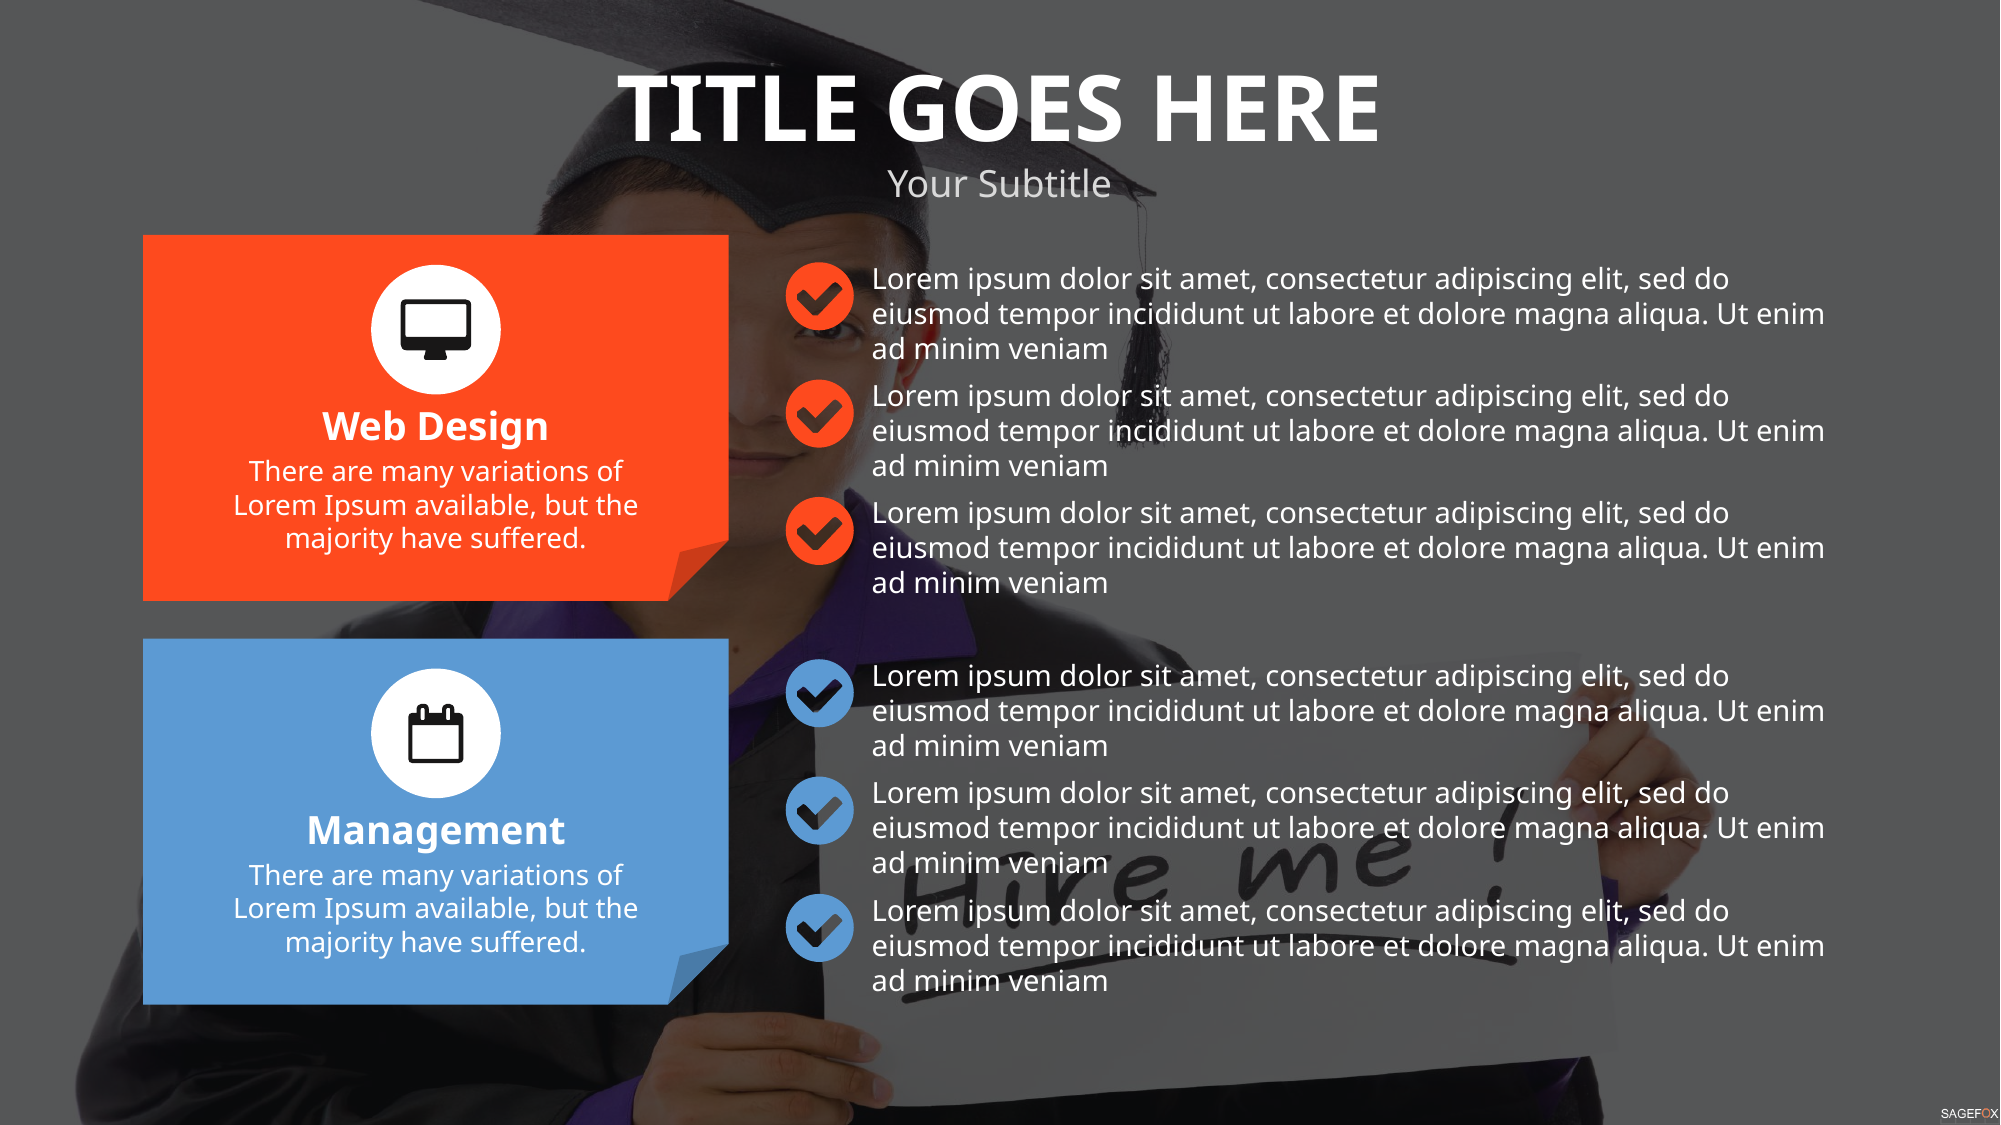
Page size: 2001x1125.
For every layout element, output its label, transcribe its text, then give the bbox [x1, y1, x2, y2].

text_box [785, 496, 854, 565]
text_box Lorem ipsum dolor sit amet, consectetur adipiscing elit, sed do eiusmod tempor incididunt ut labore et dolore magna aliqua. Ut enim ad minim veniam [871, 892, 1857, 997]
text_box Lorem ipsum dolor sit amet, consectetur adipiscing elit, sed do eiusmod tempor incididunt ut labore et dolore magna aliqua. Ut enim ad minim veniam [871, 774, 1857, 880]
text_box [371, 264, 501, 395]
text_box TITLE GOES HERE Your Subtitle [548, 42, 1452, 212]
picture [1940, 0, 2001, 1125]
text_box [371, 668, 501, 799]
text_box Lorem ipsum dolor sit amet, consectetur adipiscing elit, sed do eiusmod tempor incididunt ut labore et dolore magna aliqua. Ut enim ad minim veniam [871, 657, 1857, 763]
text_box [142, 233, 733, 602]
text_box [785, 893, 854, 962]
text_box Lorem ipsum dolor sit amet, consectetur adipiscing elit, sed do eiusmod tempor incididunt ut labore et dolore magna aliqua. Ut enim ad minim veniam [871, 494, 1857, 600]
text_box [785, 659, 854, 728]
text_box Lorem ipsum dolor sit amet, consectetur adipiscing elit, sed do eiusmod tempor incididunt ut labore et dolore magna aliqua. Ut enim ad minim veniam [871, 377, 1857, 483]
text_box [785, 262, 854, 331]
text_box [785, 776, 854, 845]
text_box Management There are many variations of Lorem Ipsum available, but the majority have suffered. [202, 798, 669, 966]
text_box [142, 637, 733, 1006]
text_box [785, 379, 854, 448]
text_box Lorem ipsum dolor sit amet, consectetur adipiscing elit, sed do eiusmod tempor incididunt ut labore et dolore magna aliqua. Ut enim ad minim veniam [871, 260, 1857, 365]
text_box Web Design There are many variations of Lorem Ipsum available, but the majority have suffered. [202, 394, 669, 562]
